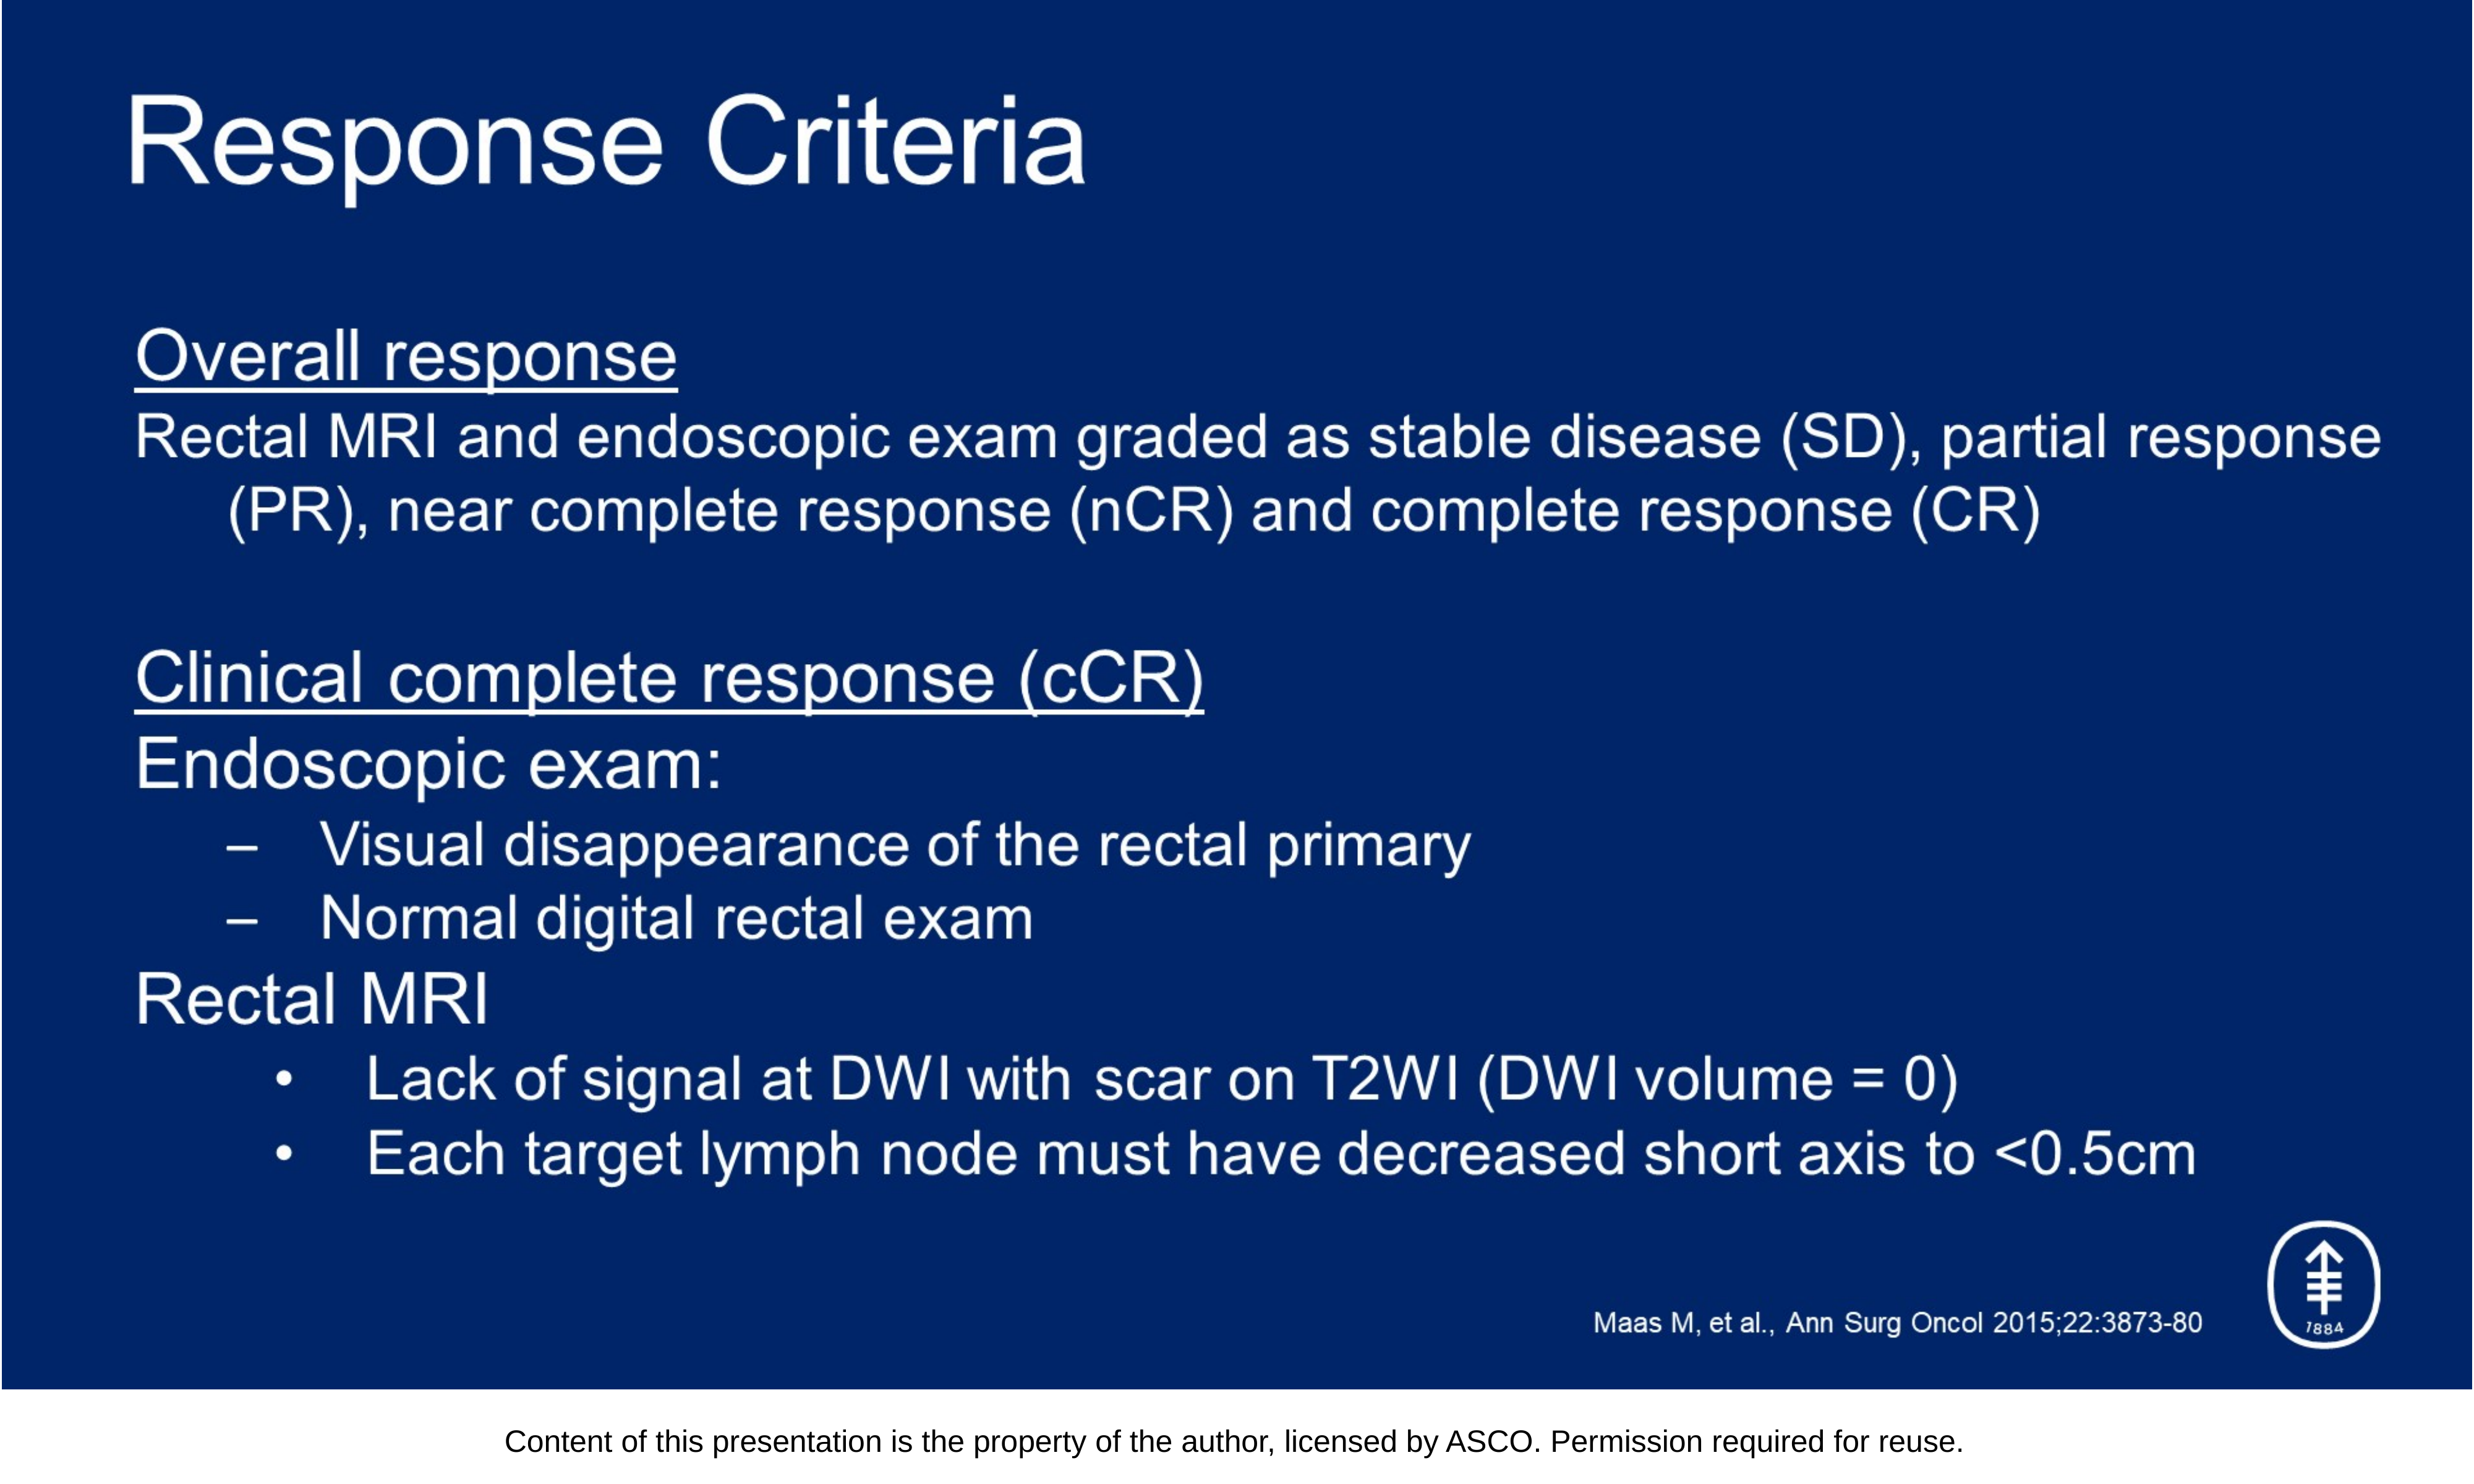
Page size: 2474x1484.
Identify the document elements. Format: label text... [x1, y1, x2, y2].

picture [2, 0, 2472, 1389]
text_box Content of this presentation is the property of the author, licensed by ASCO. Permission required for reuse. [0, 1399, 2474, 1477]
